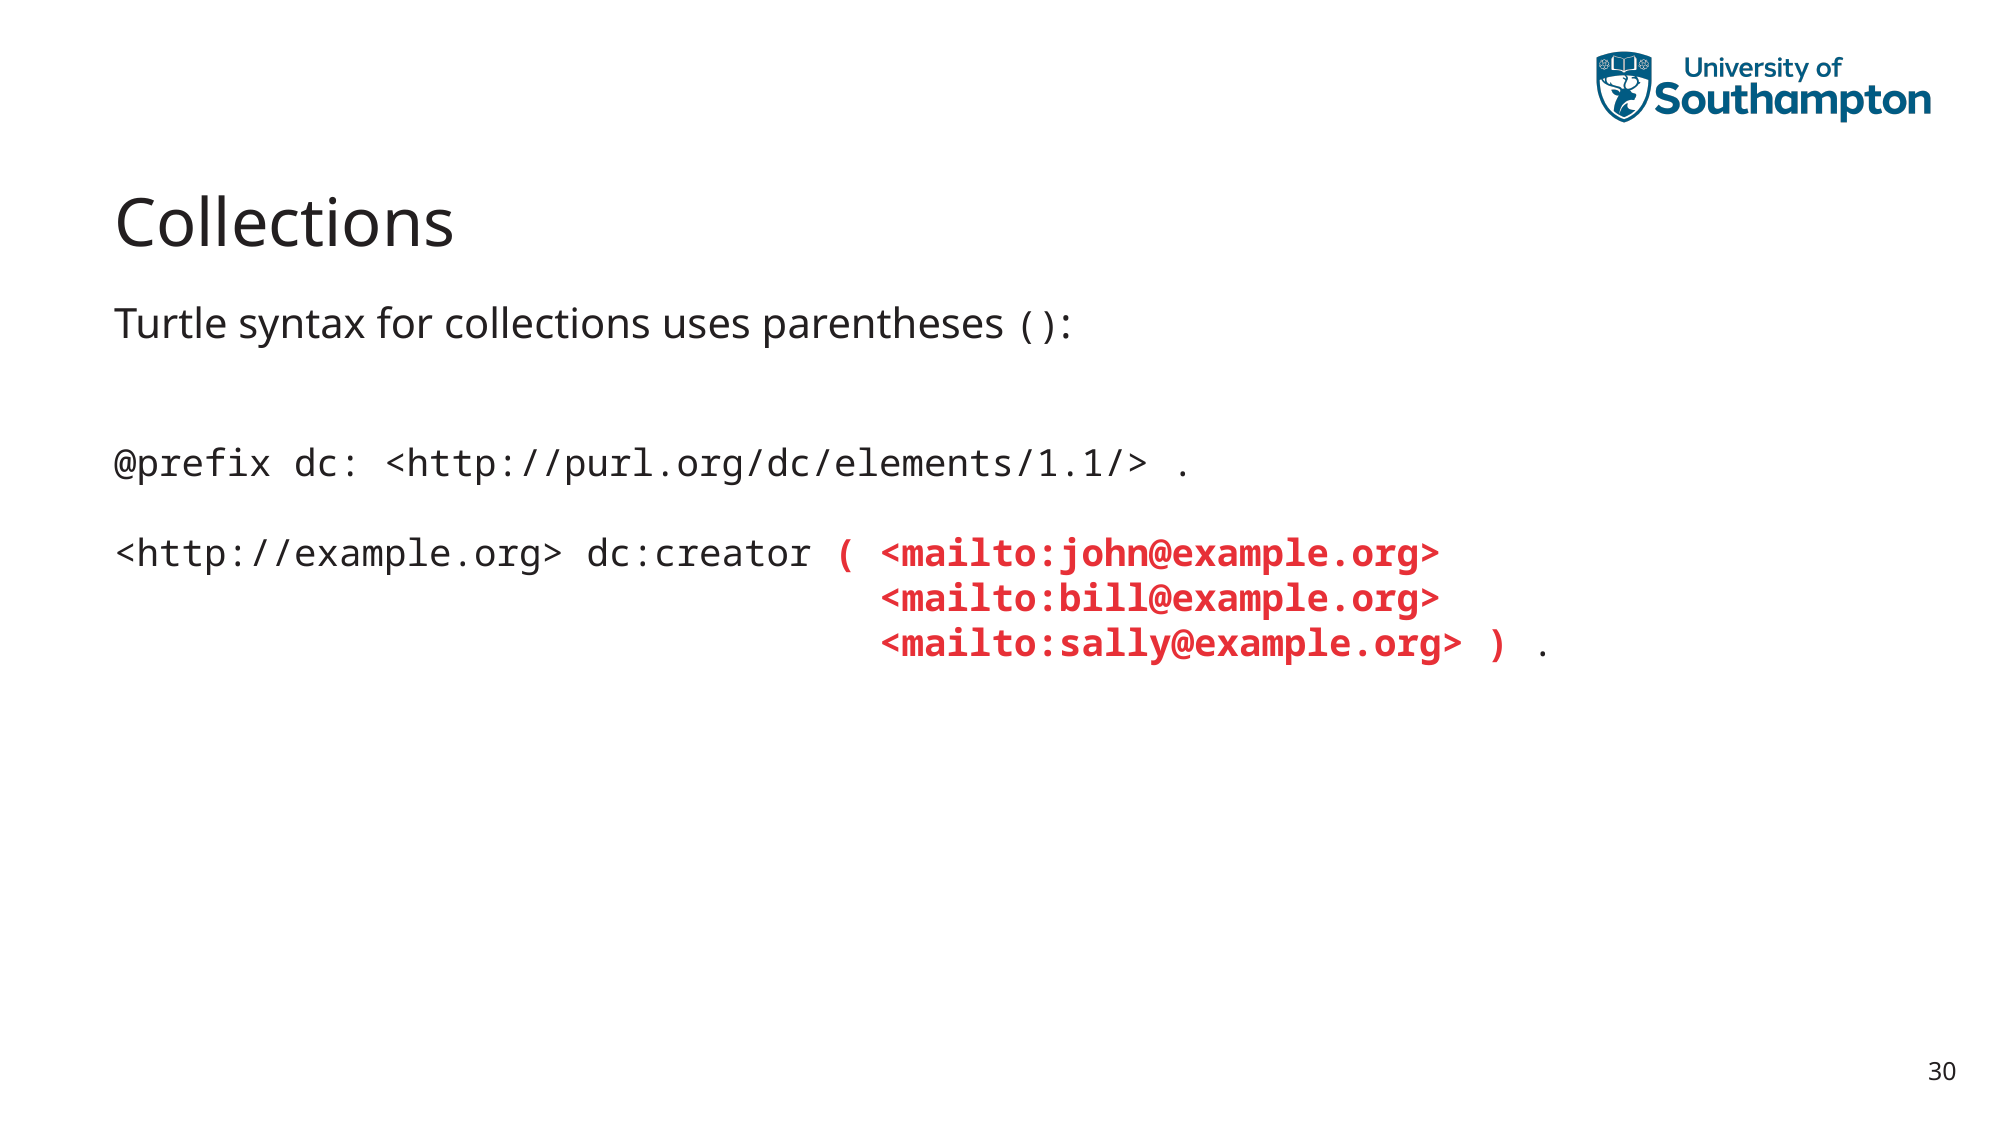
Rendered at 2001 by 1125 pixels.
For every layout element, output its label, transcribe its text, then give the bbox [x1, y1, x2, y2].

picture [1626, 78, 1648, 111]
picture [1890, 97, 1900, 108]
picture [1689, 97, 1698, 108]
list Turtle syntax for collections uses parentheses (): @prefix dc: <http://purl.org/dc/elements/1.1/> . <http://example.org> dc:creator ( <mailto:john@example.org> <mailto:bill@example.org> <mailto:sally@example.org> ) . [102, 290, 1898, 1024]
picture [1600, 80, 1617, 111]
picture [1730, 97, 1736, 113]
picture [1847, 97, 1857, 108]
title Collections [102, 113, 1898, 268]
picture [1808, 97, 1815, 113]
picture [1823, 97, 1830, 113]
picture [1626, 76, 1636, 88]
picture [1527, 0, 2000, 220]
picture [1607, 76, 1624, 88]
picture [1758, 97, 1766, 113]
picture [1782, 97, 1791, 108]
